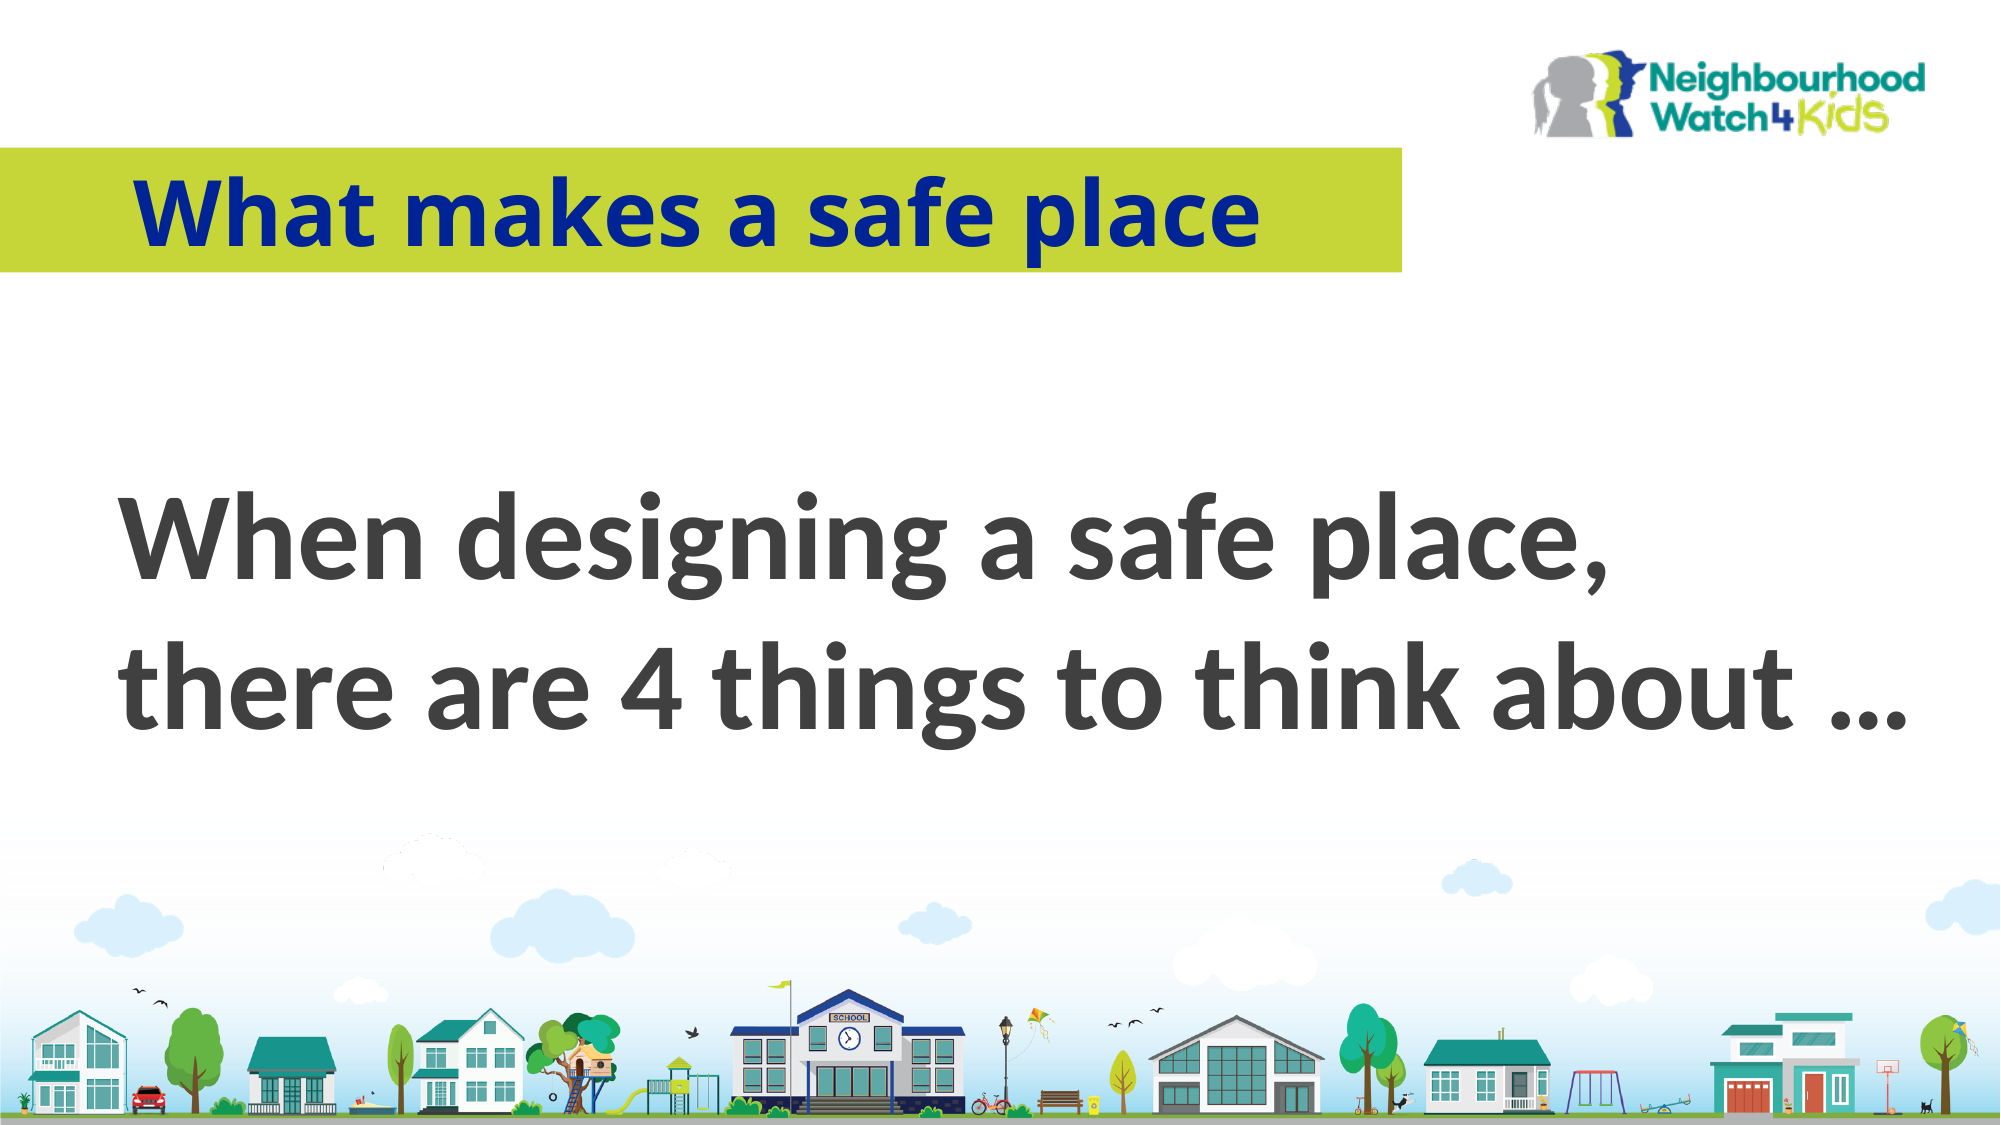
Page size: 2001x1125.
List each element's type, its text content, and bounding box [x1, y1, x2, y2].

picture [1529, 47, 1934, 141]
text_box When designing a safe place, there are 4 things to think about … [102, 447, 1934, 762]
picture [0, 782, 2000, 1125]
text_box What makes a safe place [0, 147, 1403, 273]
